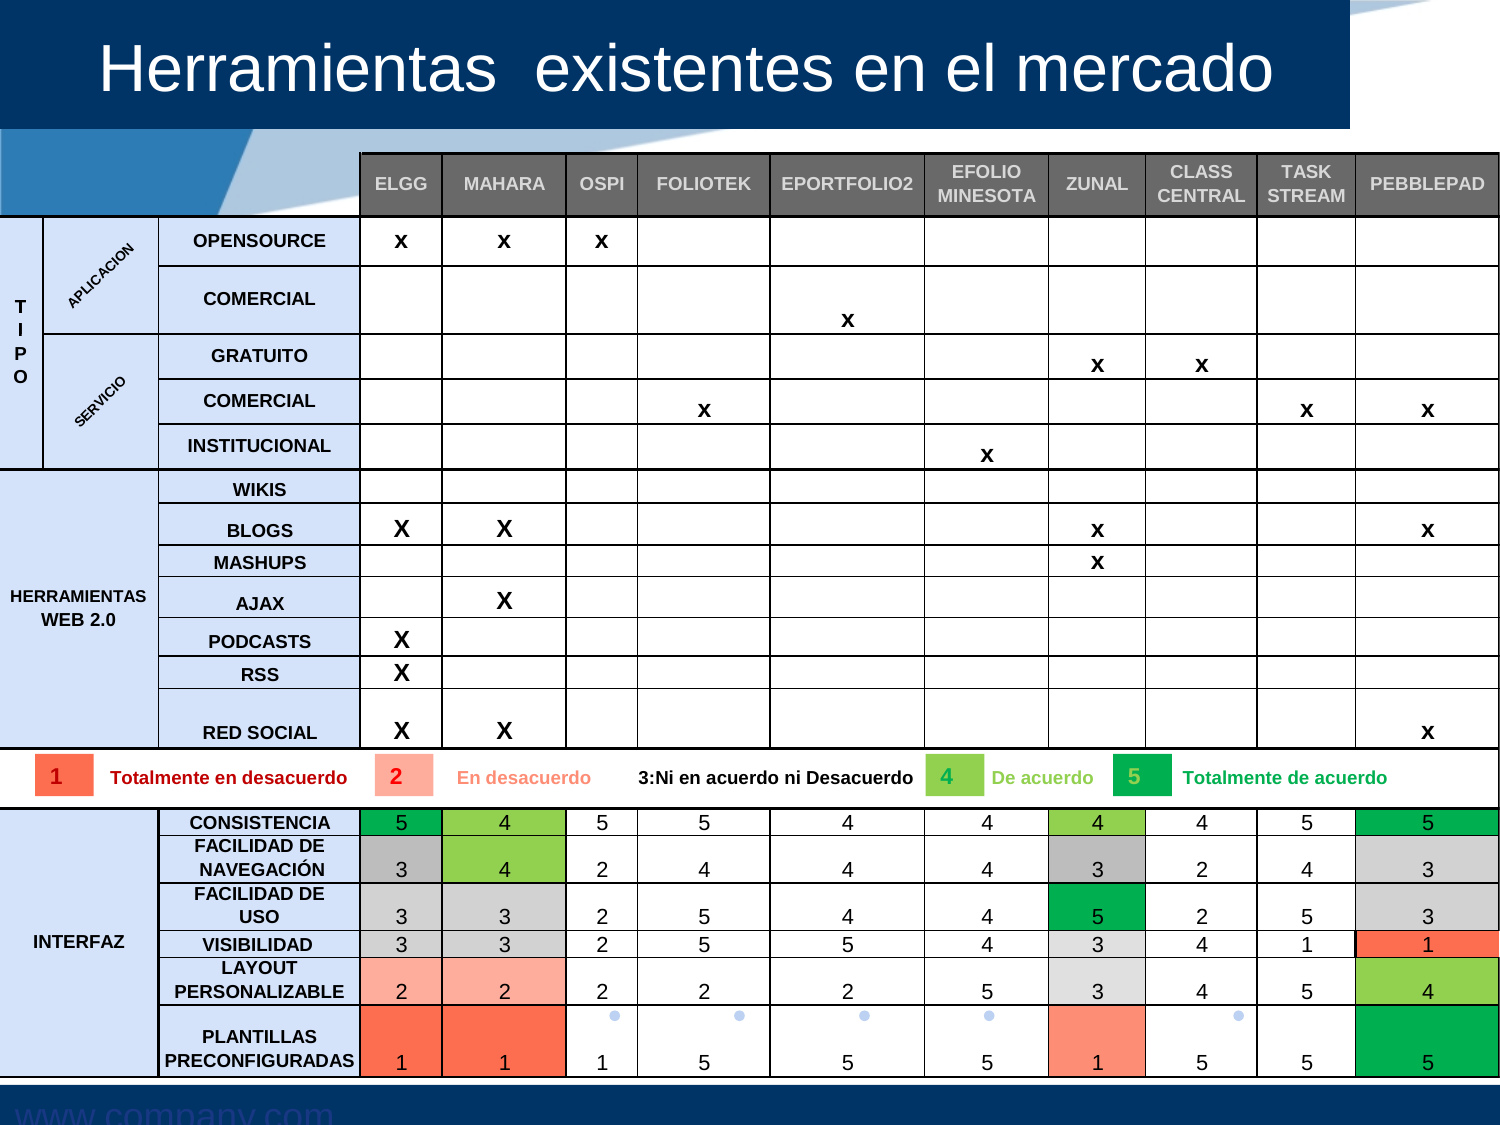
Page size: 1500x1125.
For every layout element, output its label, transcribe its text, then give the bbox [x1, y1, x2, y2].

title Herramientas existentes en el mercado [0, 0, 1351, 130]
picture [0, 0, 1500, 1079]
